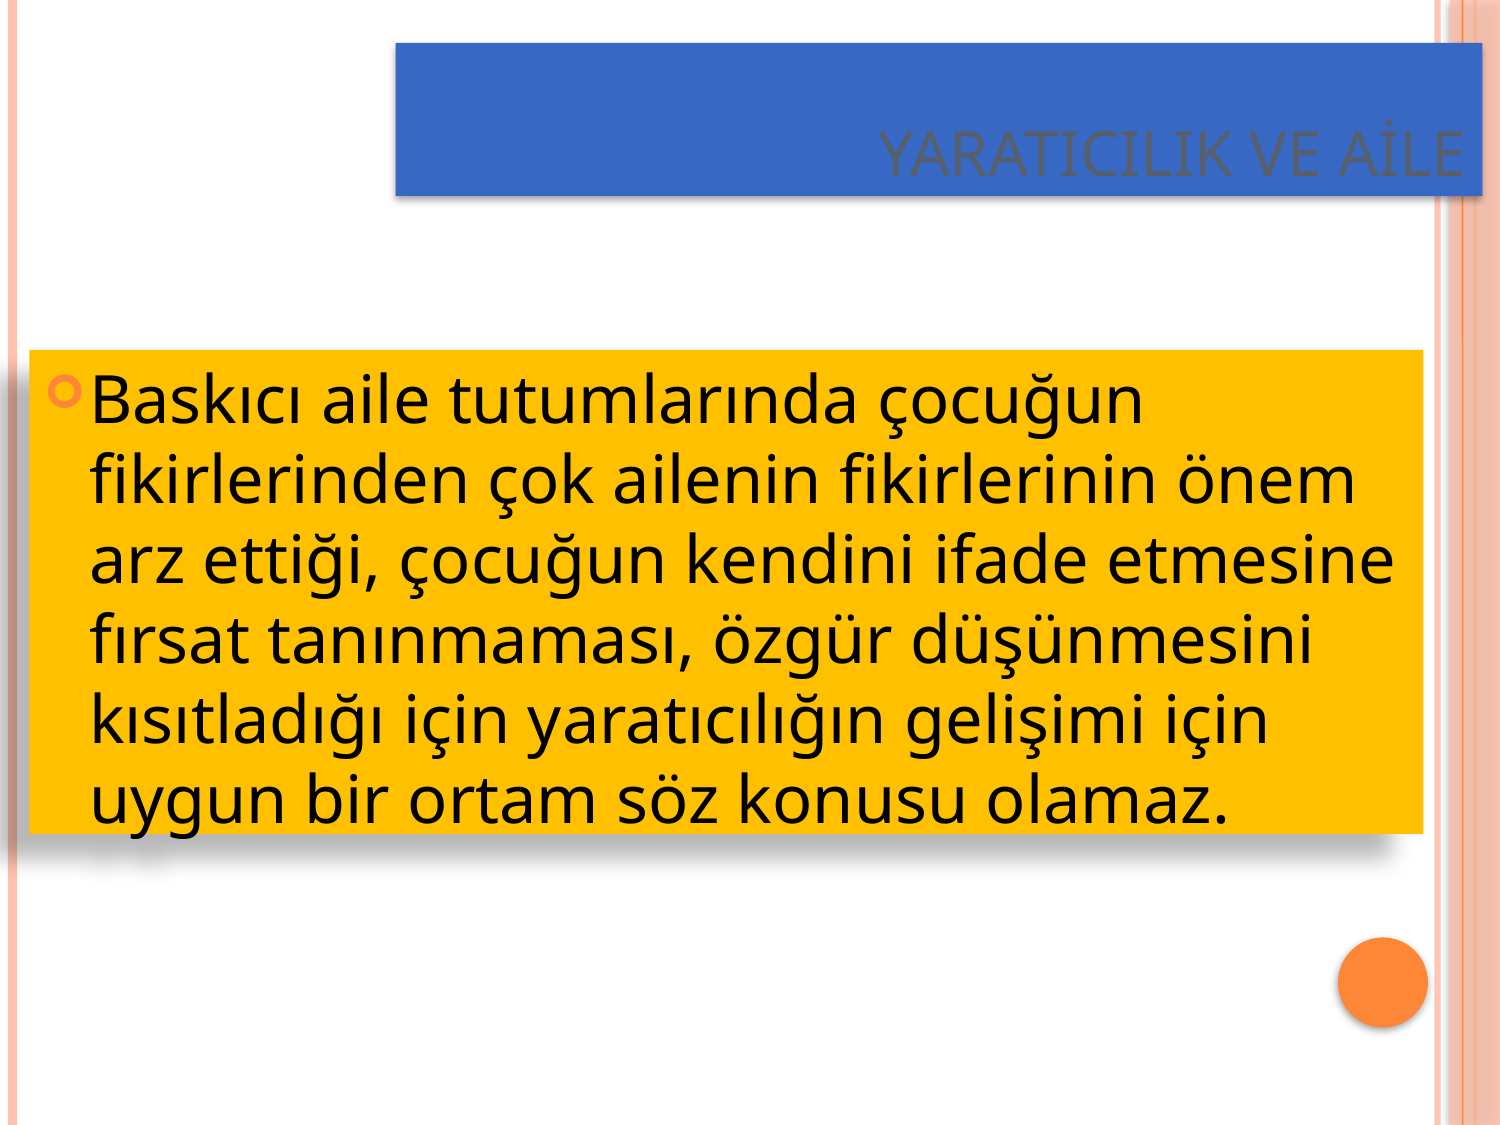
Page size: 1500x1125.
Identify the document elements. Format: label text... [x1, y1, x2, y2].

title Yaratıcılık ve Aile [395, 42, 1483, 197]
list Baskıcı aile tutumlarında çocuğun fikirlerinden çok ailenin fikirlerinin önem arz ettiği, çocuğun kendini ifade etmesine fırsat tanınmaması, özgür düşünmesini kısıtladığı için yaratıcılığın gelişimi için uygun bir ortam söz konusu olamaz. [29, 349, 1424, 834]
